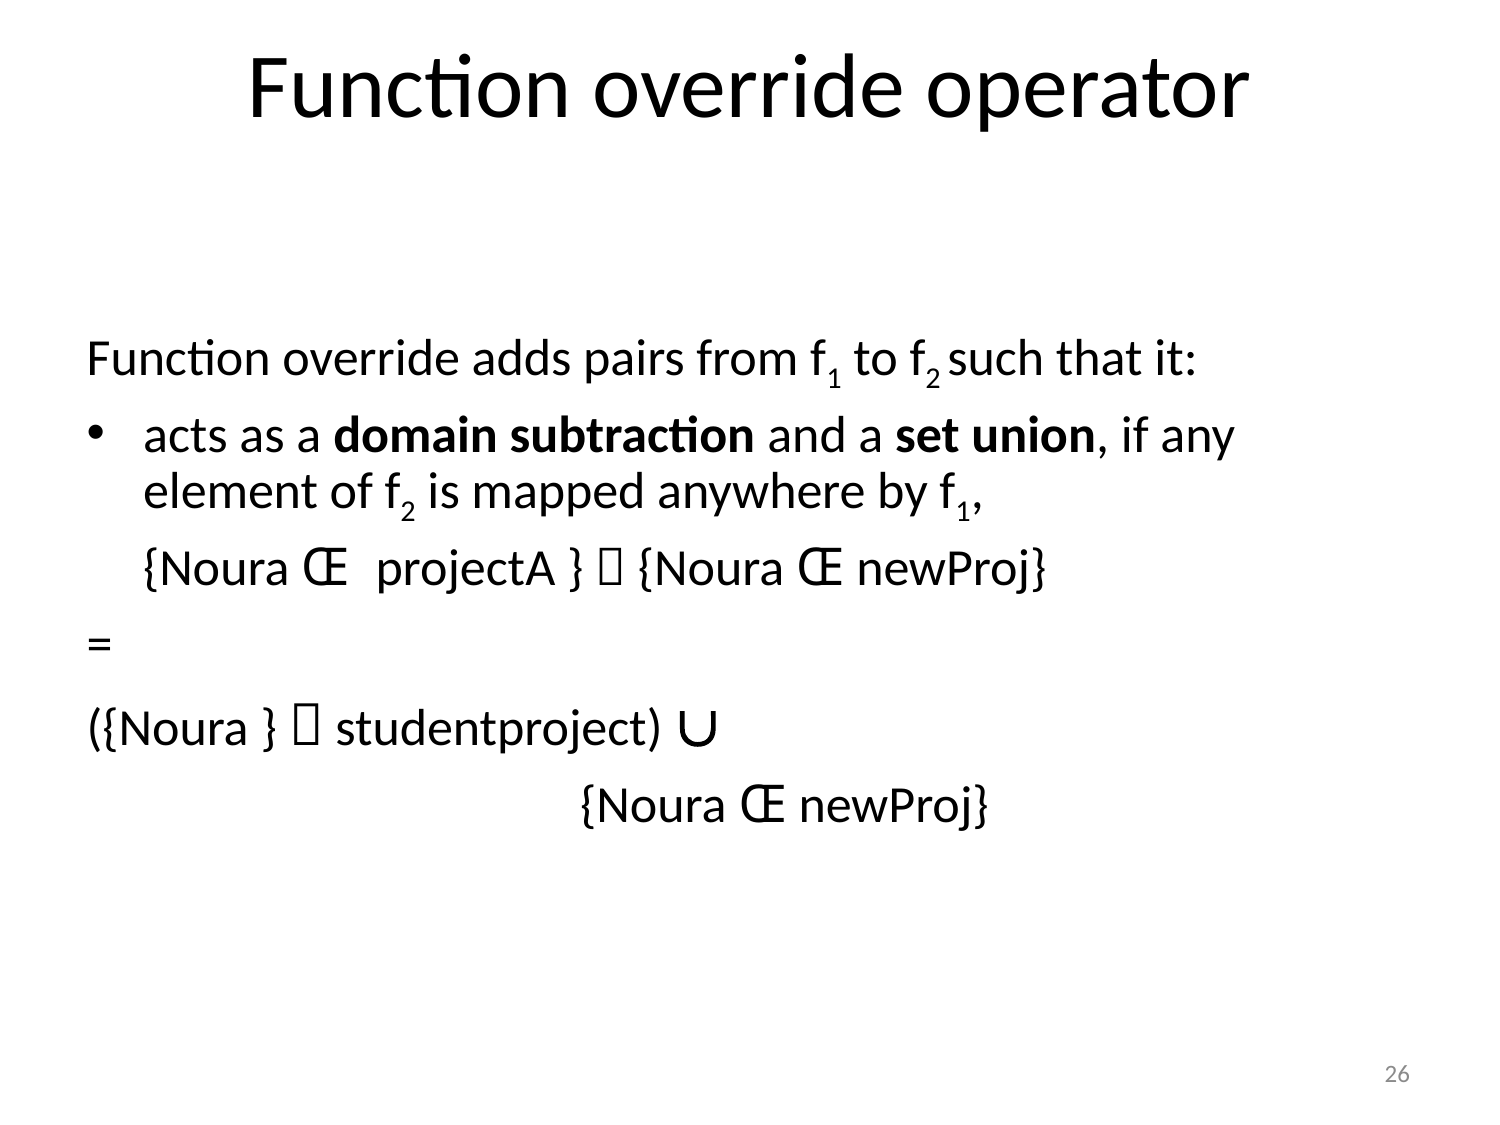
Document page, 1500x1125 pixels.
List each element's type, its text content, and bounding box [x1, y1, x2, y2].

title Function override operator [112, 24, 1388, 138]
list Function override adds pairs from f1 to f2 such that it: acts as a domain subtraction and a set union, if any element of f2 is mapped anywhere by f1, {Noura Œ projectA }  {Noura Œ newProj} = ({Noura }  studentproject)  {Noura Œ newProj} [71, 322, 1424, 1088]
slide_number 26 [1074, 1042, 1425, 1103]
